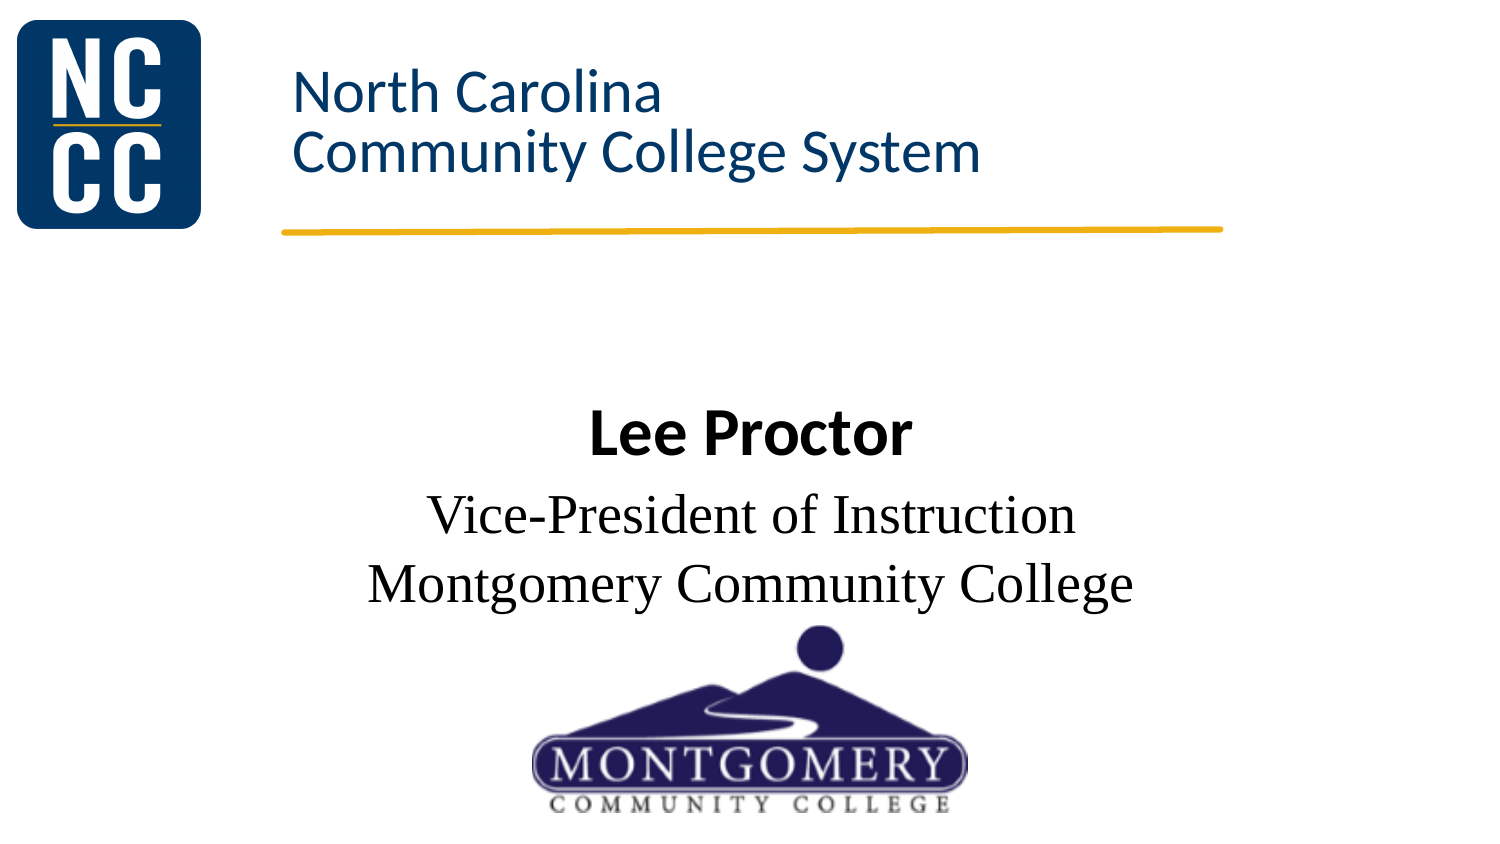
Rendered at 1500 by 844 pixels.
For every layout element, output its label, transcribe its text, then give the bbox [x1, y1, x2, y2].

picture [532, 625, 968, 813]
subtitle Vice-President of Instruction Montgomery Community College [150, 477, 1354, 682]
title Lee Proctor [150, 301, 1354, 477]
picture [17, 20, 201, 229]
